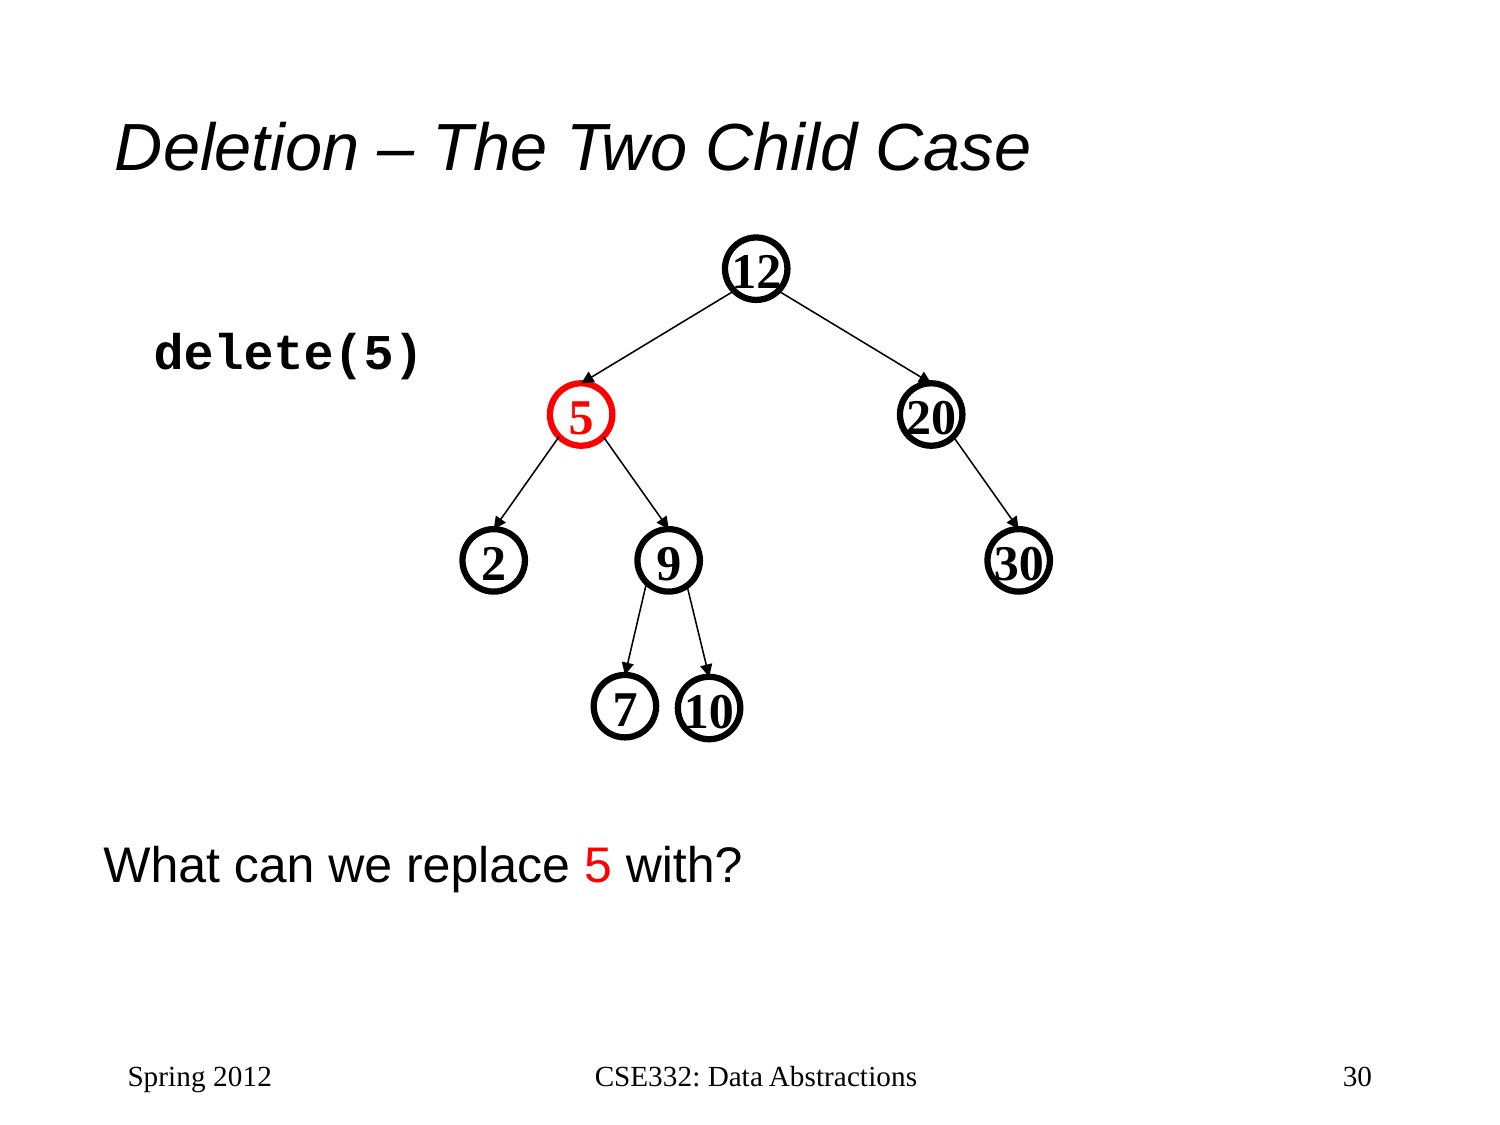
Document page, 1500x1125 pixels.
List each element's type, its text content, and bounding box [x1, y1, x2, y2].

slide_number 30 [1074, 1049, 1388, 1125]
text_box 5 [549, 383, 613, 446]
text_box 10 [677, 677, 741, 740]
text_box 12 [724, 237, 788, 300]
text_box 2 [462, 529, 525, 592]
text_box delete(5) [138, 312, 439, 388]
text_box 9 [637, 529, 700, 592]
title Deletion – The Two Child Case [99, 49, 1376, 238]
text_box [581, 293, 735, 381]
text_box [603, 439, 669, 527]
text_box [493, 439, 560, 527]
slide_number Spring 2012 [112, 1049, 426, 1125]
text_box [687, 587, 710, 674]
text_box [953, 439, 1019, 527]
text_box 30 [987, 529, 1050, 592]
text_box 7 [593, 675, 657, 738]
text_box 20 [899, 383, 963, 446]
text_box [624, 585, 647, 673]
text_box What can we replace 5 with? [88, 824, 758, 1020]
footer CSE332: Data Abstractions [474, 1049, 1038, 1125]
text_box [778, 293, 932, 381]
